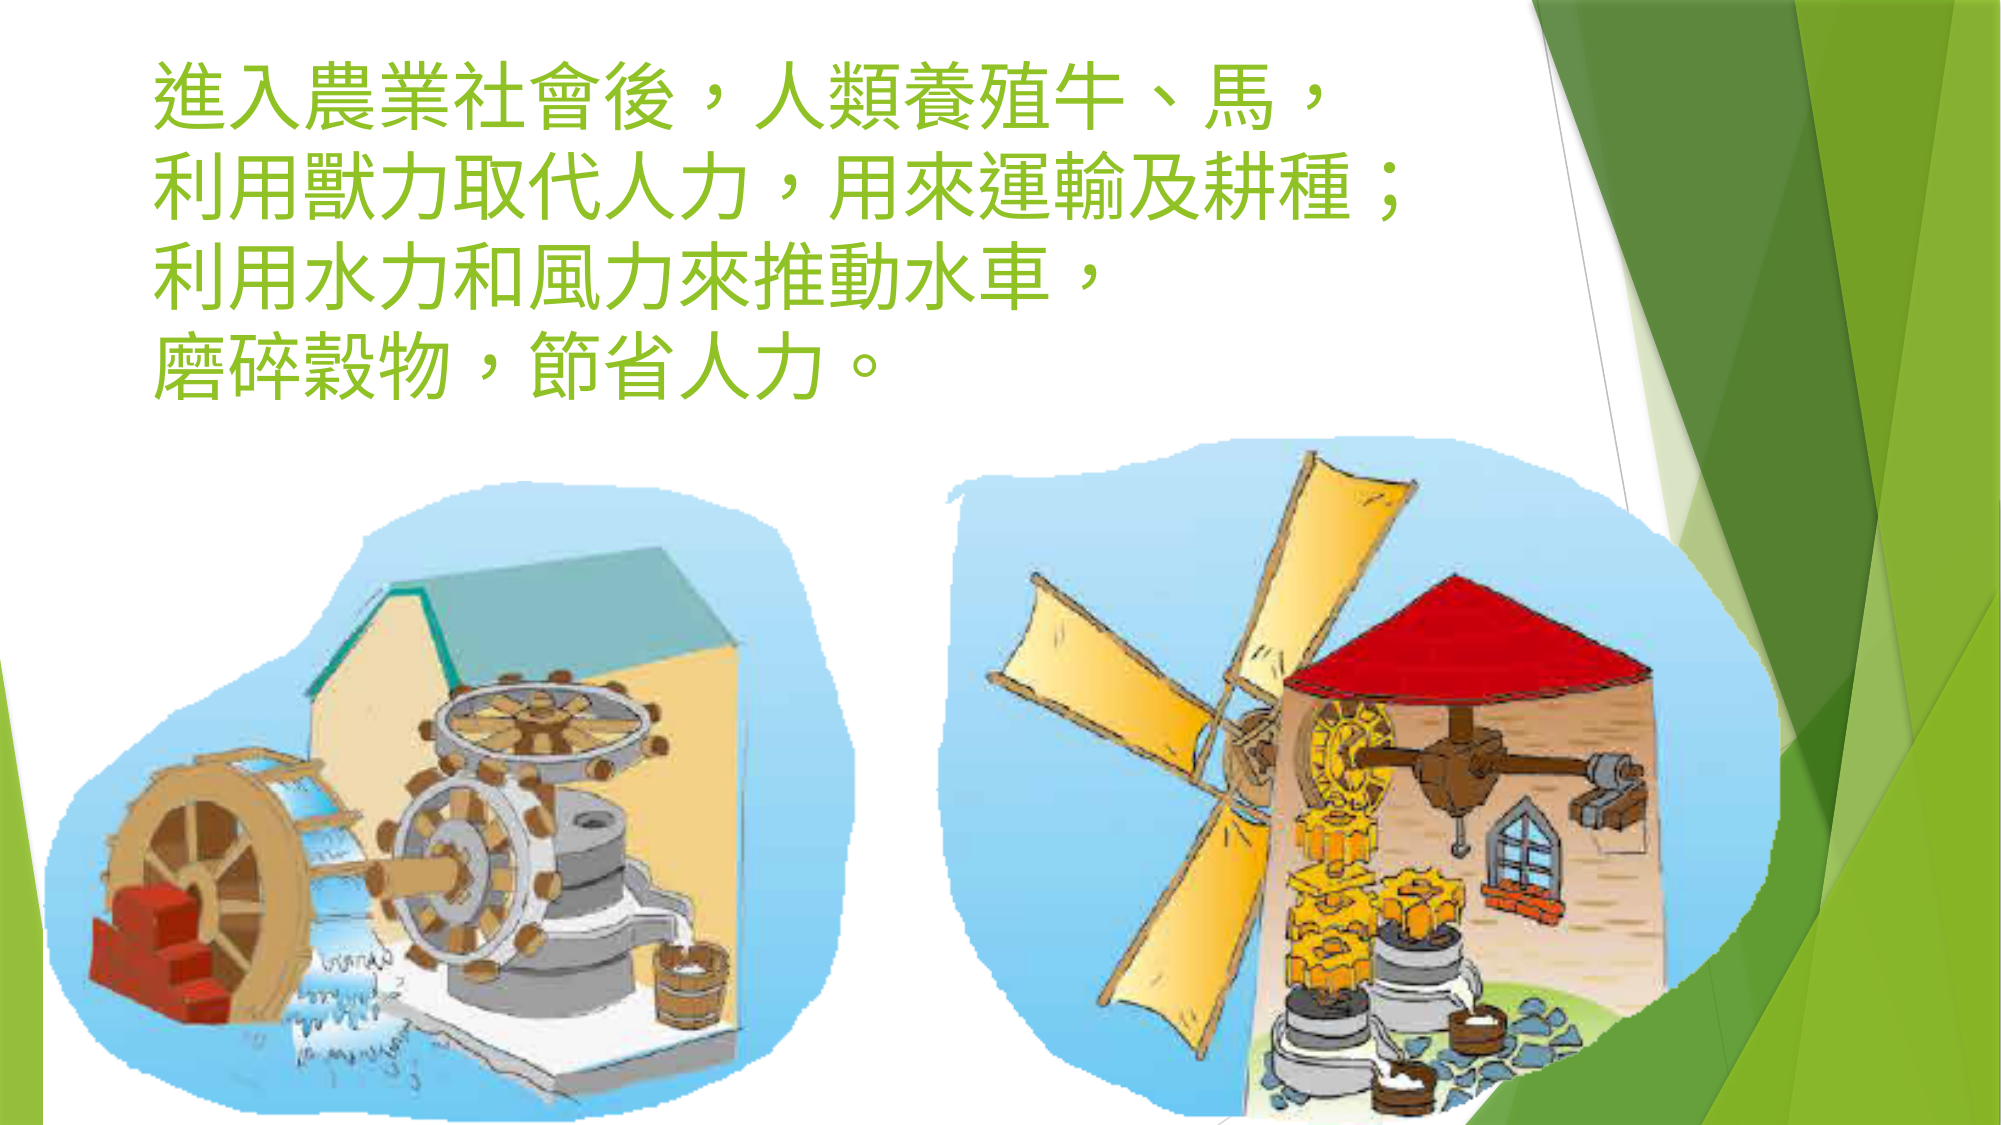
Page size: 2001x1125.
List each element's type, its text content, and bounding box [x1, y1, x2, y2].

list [42, 481, 858, 1125]
picture [936, 433, 1784, 1125]
title 進入農業社會後，人類養殖牛、馬， 利用獸力取代人力，用來運輸及耕種； 利用水力和風力來推動水車， 磨碎穀物，節省人力。 [137, 42, 1863, 500]
